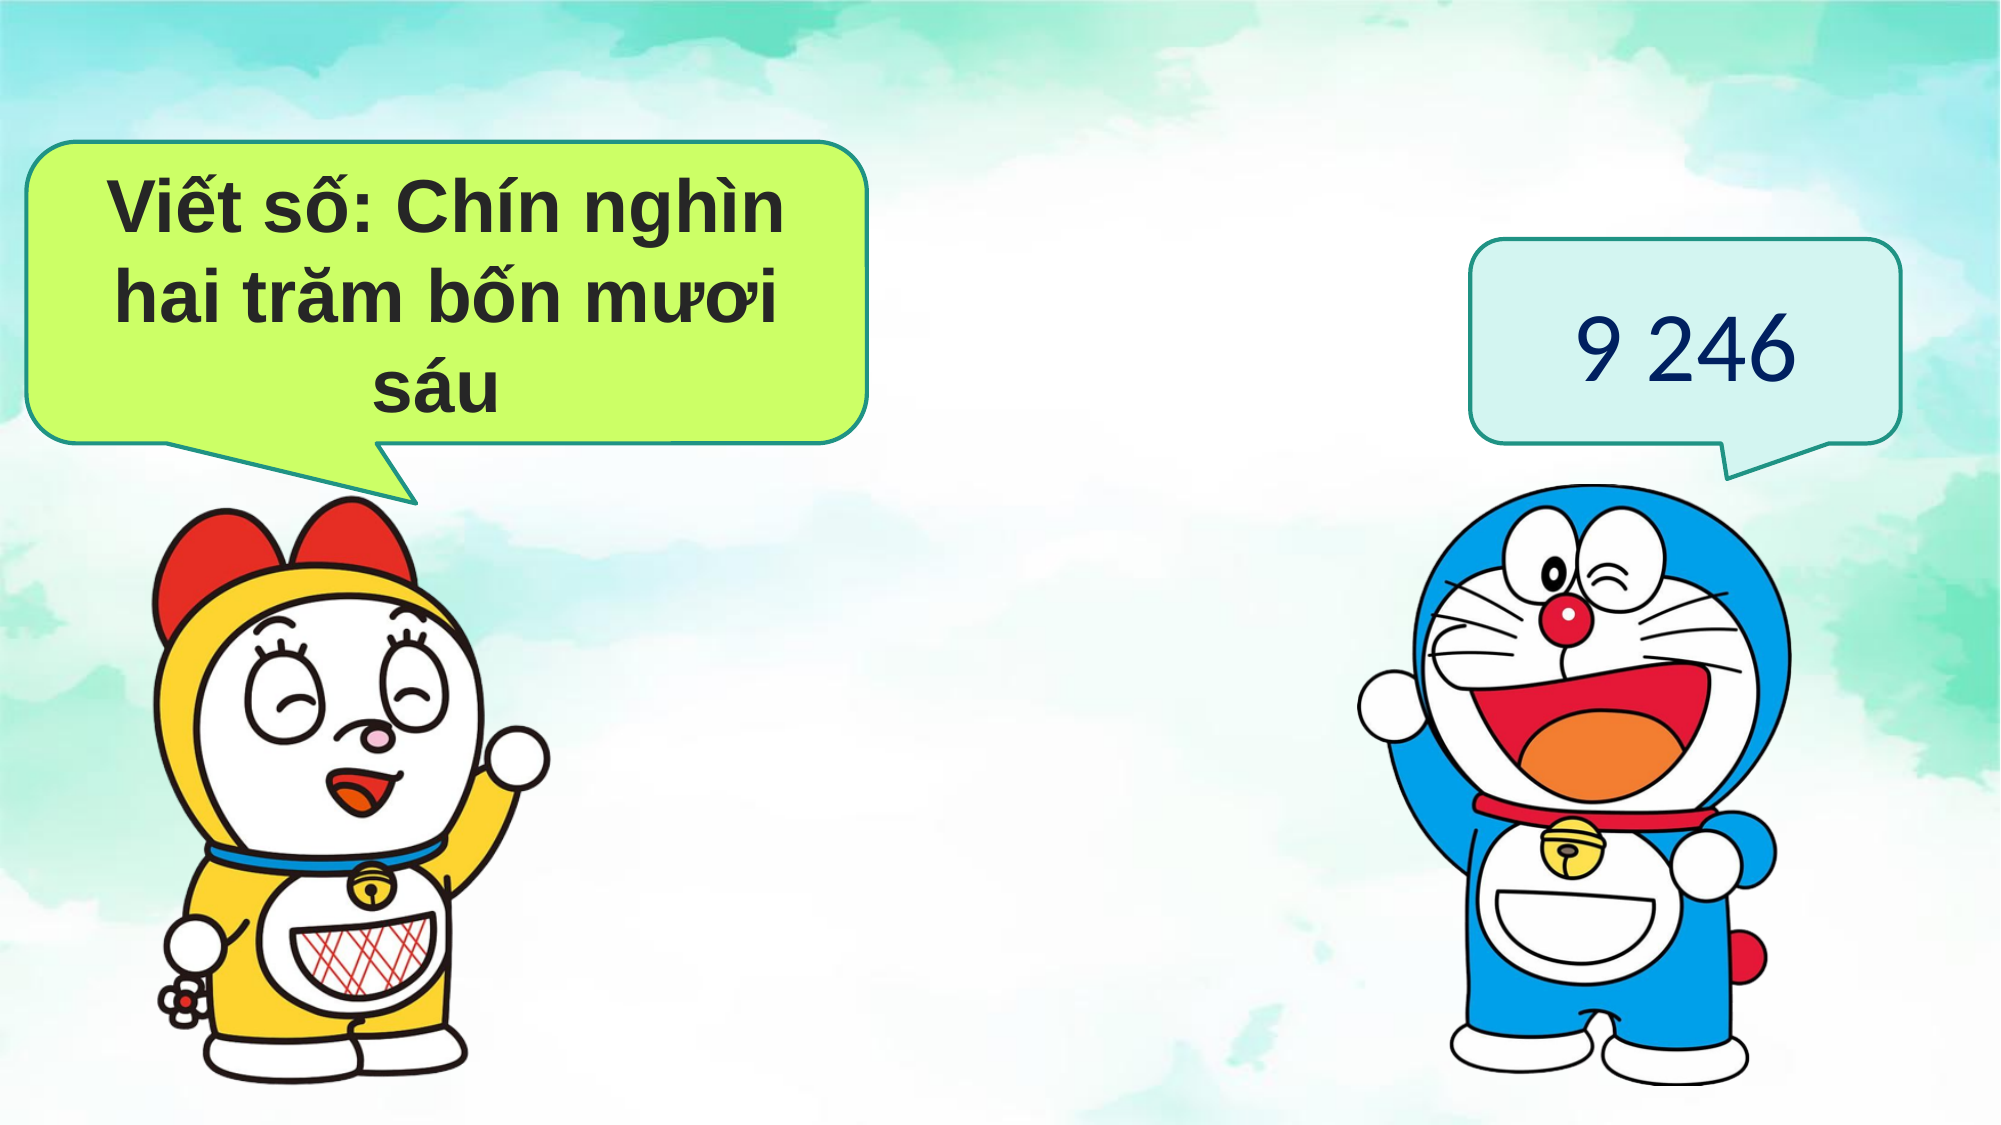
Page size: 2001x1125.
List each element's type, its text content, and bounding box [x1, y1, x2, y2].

picture [0, 0, 2001, 1125]
text_box Viết số: Chín nghìn hai trăm bốn mươi sáu [24, 139, 869, 483]
text_box 9 246 [1468, 236, 1903, 481]
